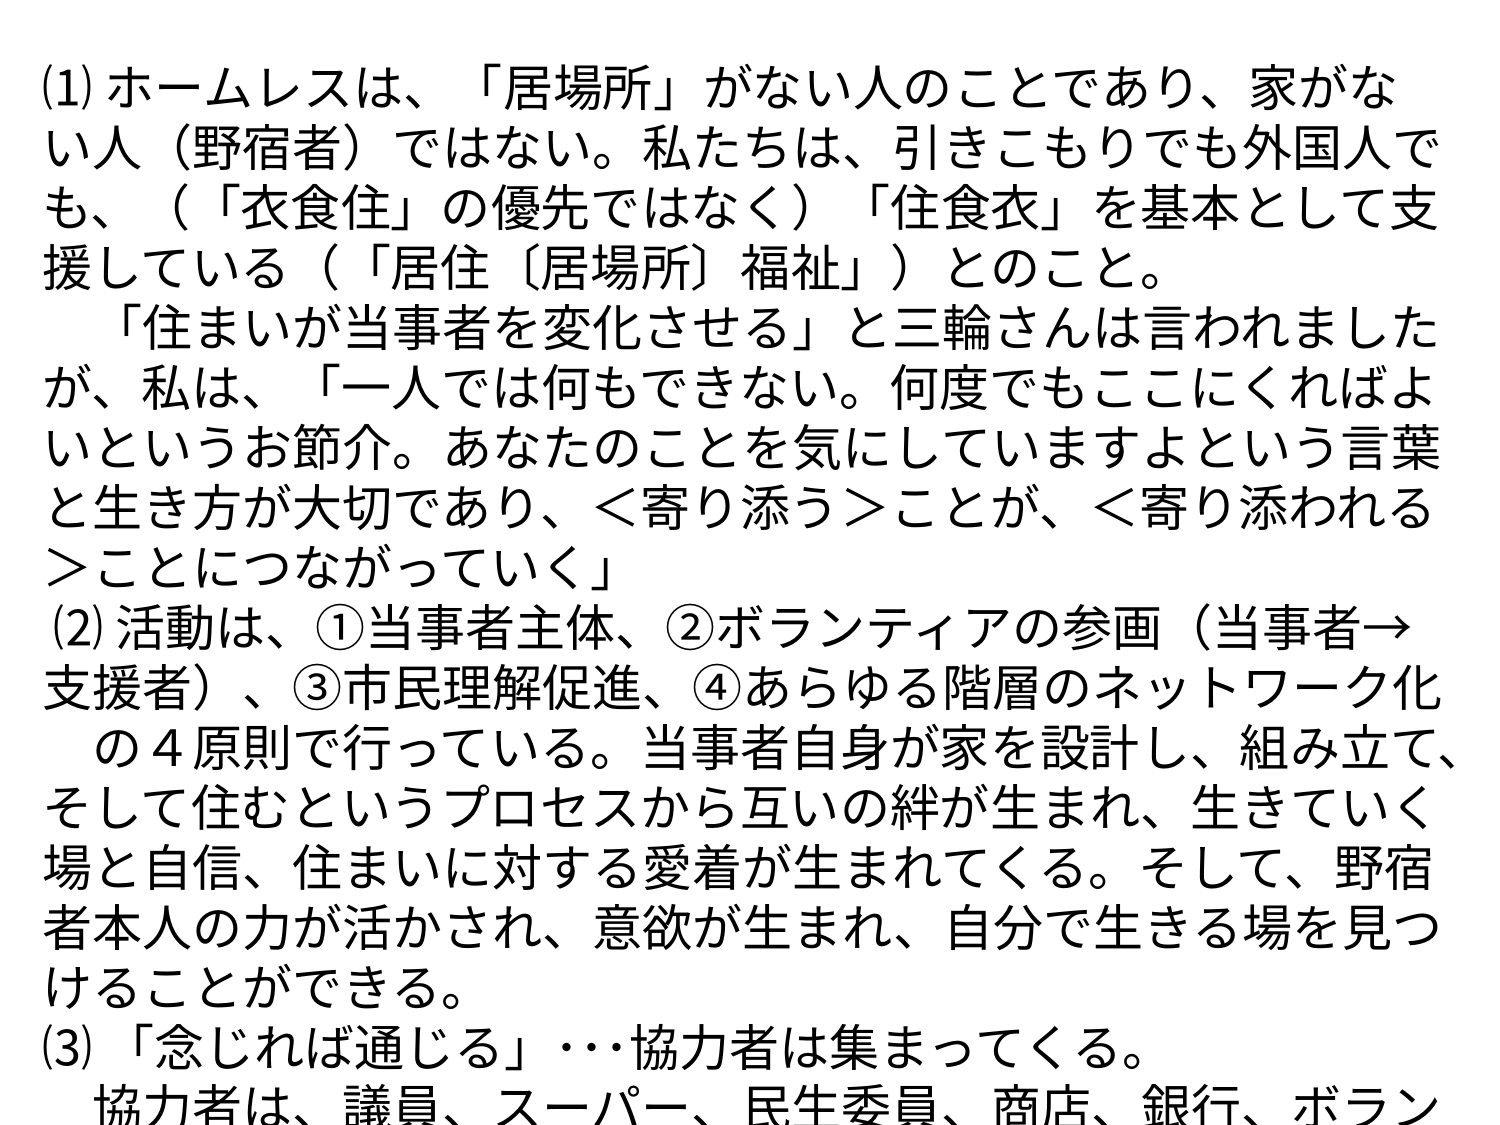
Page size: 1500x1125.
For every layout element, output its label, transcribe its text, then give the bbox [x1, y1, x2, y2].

text_box ⑴ホームレスは、「居場所」がない人のことであり、家がない人（野宿者）ではない。私たちは、引きこもりでも外国人でも、（「衣食住」の優先ではなく）「住食衣」を基本として支援している（「居住〔居場所〕福祉」）とのこと。 「住まいが当事者を変化させる」と三輪さんは言われましたが、私は、「一人では何もできない。何度でもここにくればよいというお節介。あなたのことを気にしていますよという言葉と生き方が大切であり、＜寄り添う＞ことが、＜寄り添われる＞ことにつながっていく」 ⑵活動は、①当事者主体、②ボランティアの参画（当事者→支援者）、③市民理解促進、④あらゆる階層のネットワーク化 の４原則で行っている。当事者自身が家を設計し、組み立て、そして住むというプロセスから互いの絆が生まれ、生きていく場と自信、住まいに対する愛着が生まれてくる。そして、野宿者本人の力が活かされ、意欲が生まれ、自分で生きる場を見つけることができる。 ⑶「念じれば通じる」･･･協力者は集まってくる。 協力者は、議員、スーパー、民生委員、商店、銀行、ボランティア２００人ほど。個人・企業の寄付は 2千件を超える。 [27, 48, 1462, 1125]
